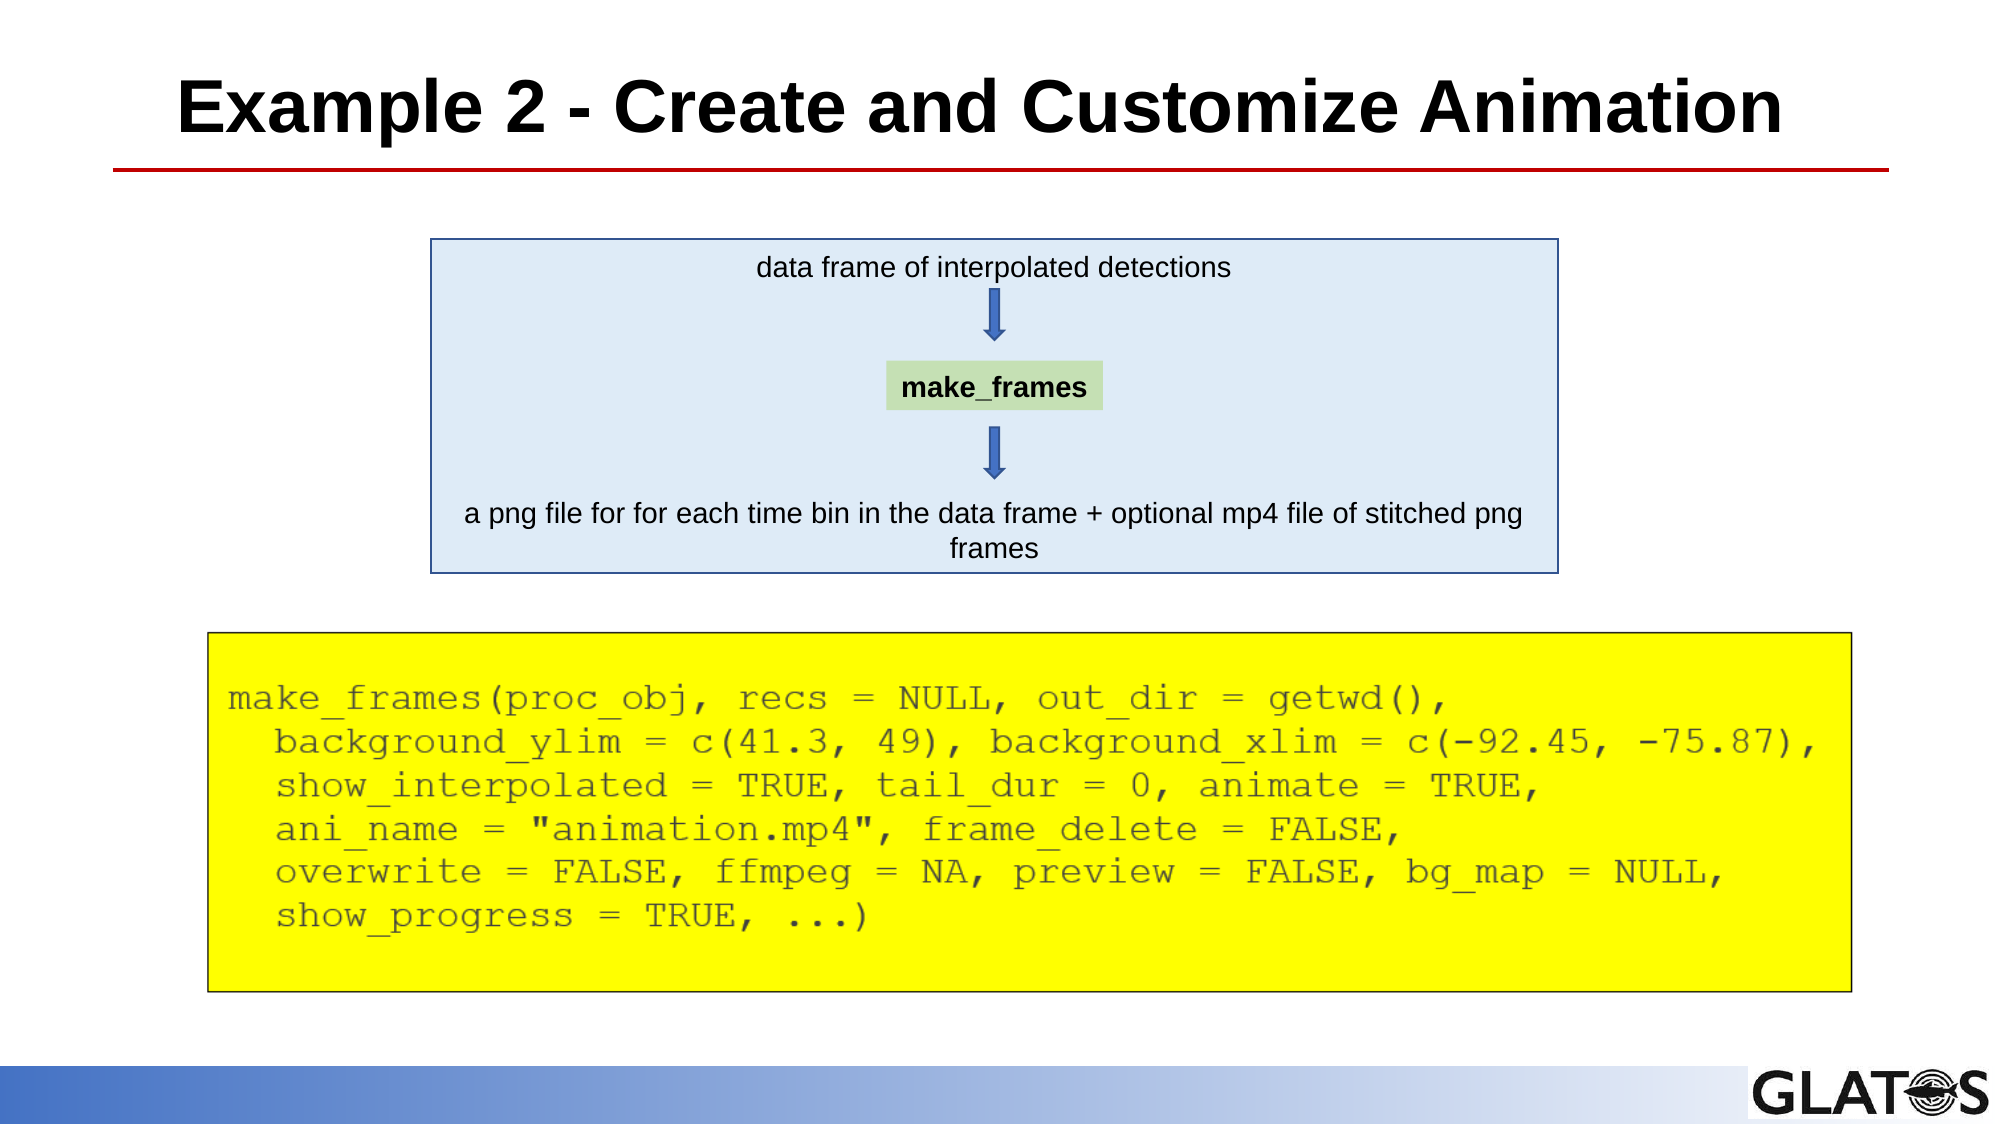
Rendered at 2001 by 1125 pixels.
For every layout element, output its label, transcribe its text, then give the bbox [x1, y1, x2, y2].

text_box [982, 288, 1007, 342]
text_box a png file for for each time bin in the data frame + optional mp4 file of stitched png frames [442, 486, 1547, 572]
text_box Example 2 - Create and Customize Animation [112, 50, 1850, 156]
text_box [982, 426, 1007, 480]
picture [199, 620, 1867, 1001]
text_box make_frames [886, 360, 1103, 411]
text_box data frame of interpolated detections [741, 241, 1248, 291]
picture [1748, 1066, 1993, 1119]
text_box [430, 238, 1559, 574]
text_box [0, 1066, 2000, 1124]
